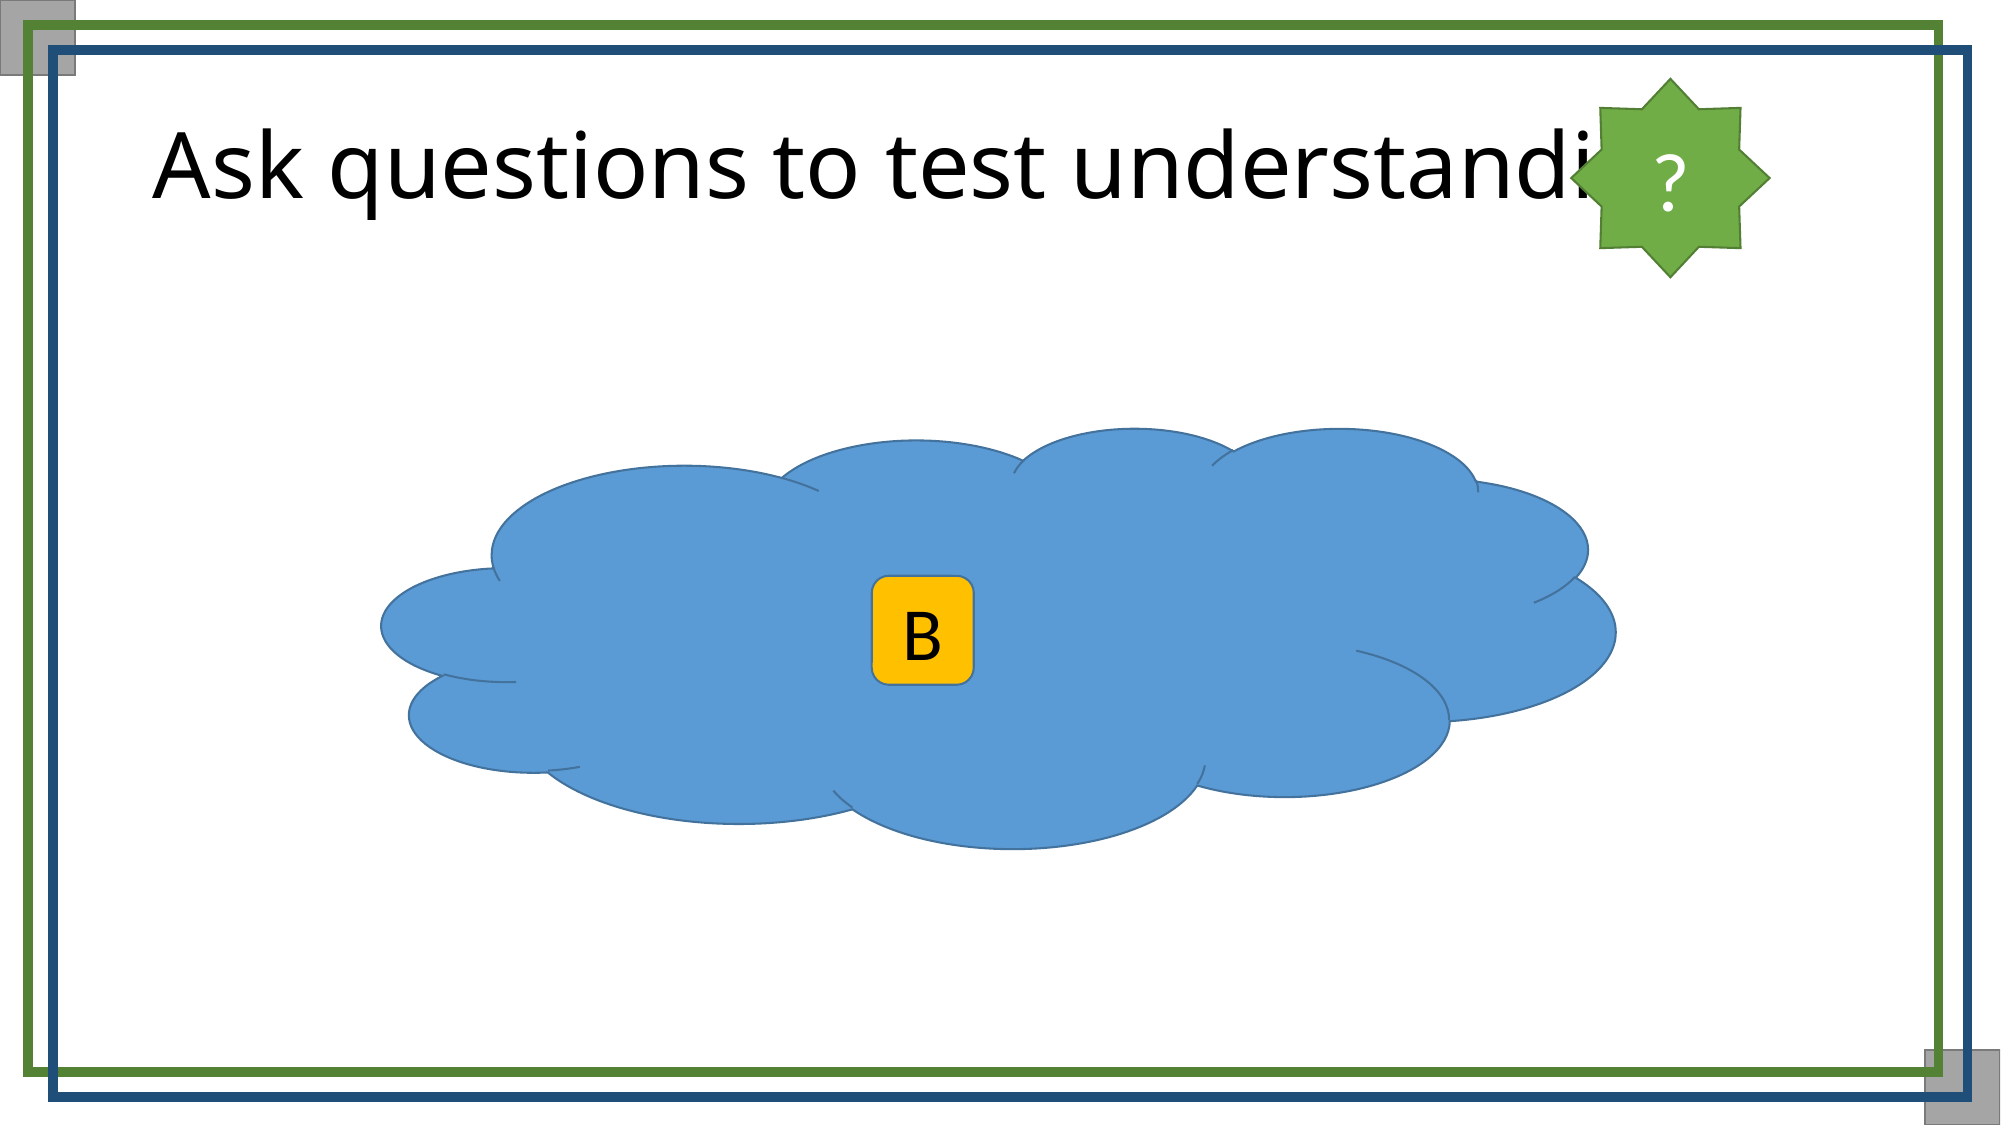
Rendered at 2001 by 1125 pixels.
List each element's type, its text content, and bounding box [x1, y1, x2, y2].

text_box [380, 427, 1617, 851]
title Ask questions to test understanding [137, 59, 1863, 278]
text_box B [870, 574, 975, 686]
text_box ? [1569, 77, 1772, 279]
